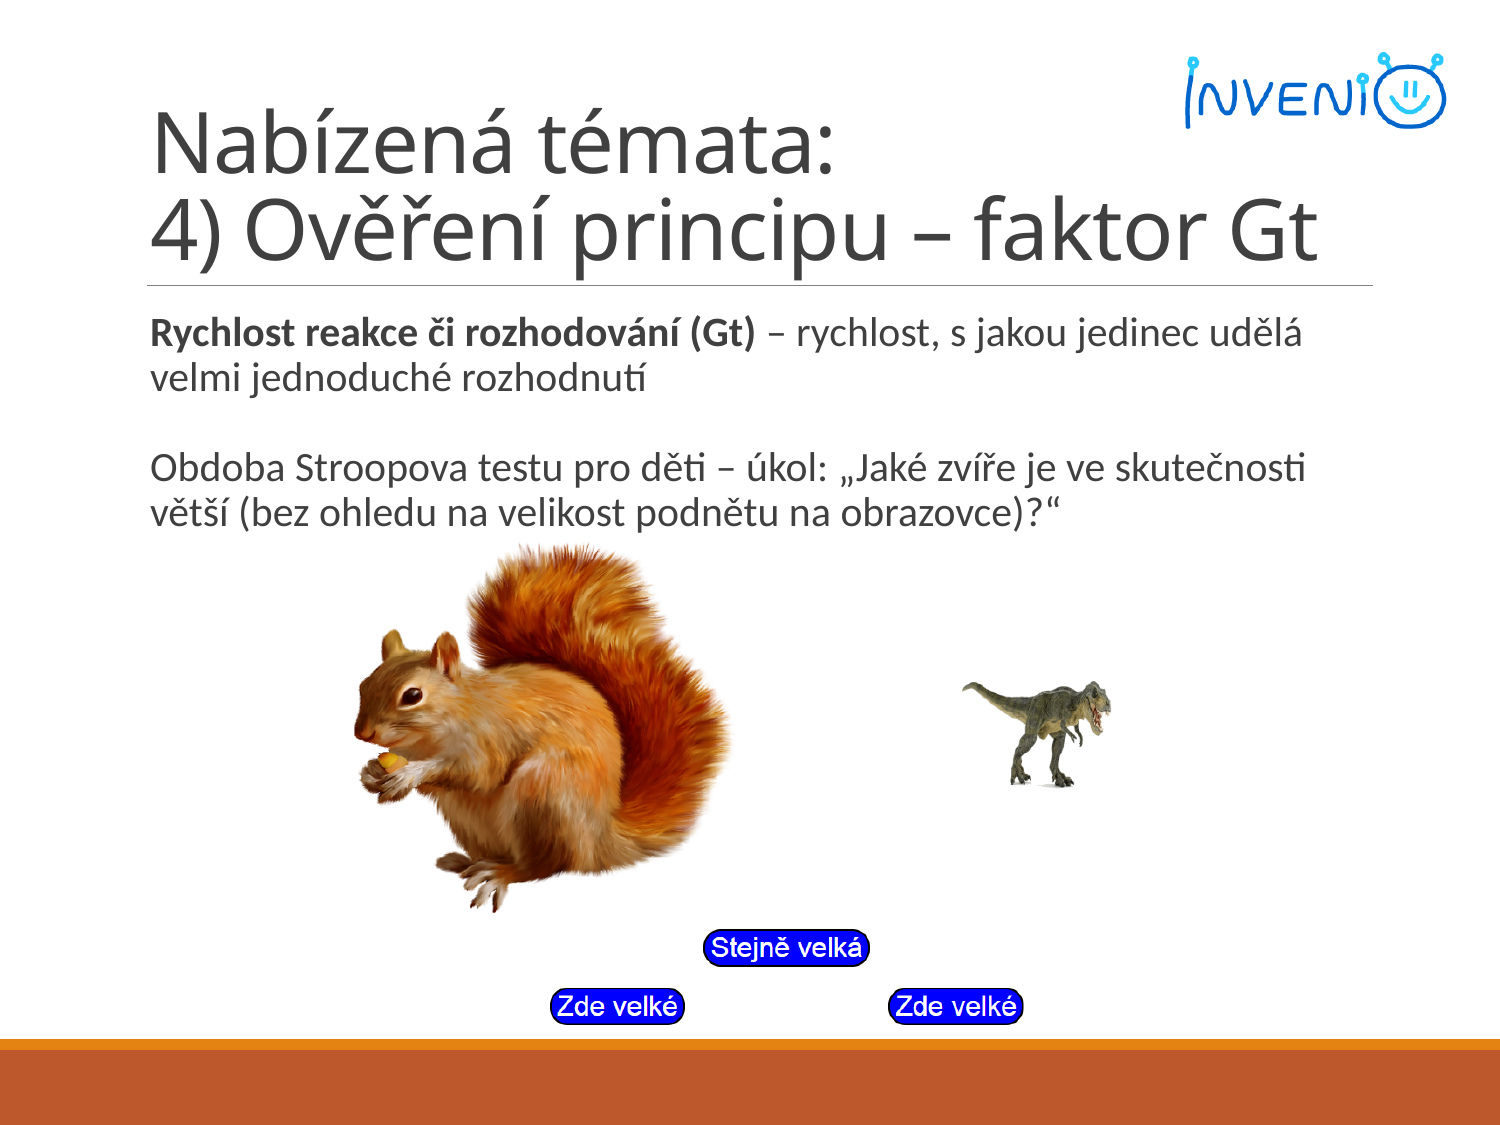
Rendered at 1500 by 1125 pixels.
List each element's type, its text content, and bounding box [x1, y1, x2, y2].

title Nabízená témata: 4) Ověření principu – faktor Gt [135, 47, 1373, 285]
picture [1166, 28, 1458, 147]
list Rychlost reakce či rozhodování (Gt) – rychlost, s jakou jedinec udělá velmi jednoduché rozhodnutí Obdoba Stroopova testu pro děti – úkol: „Jaké zvíře je ve skutečnosti větší (bez ohledu na velikost podnětu na obrazovce)?“ [135, 302, 1373, 963]
picture [326, 539, 1181, 1038]
